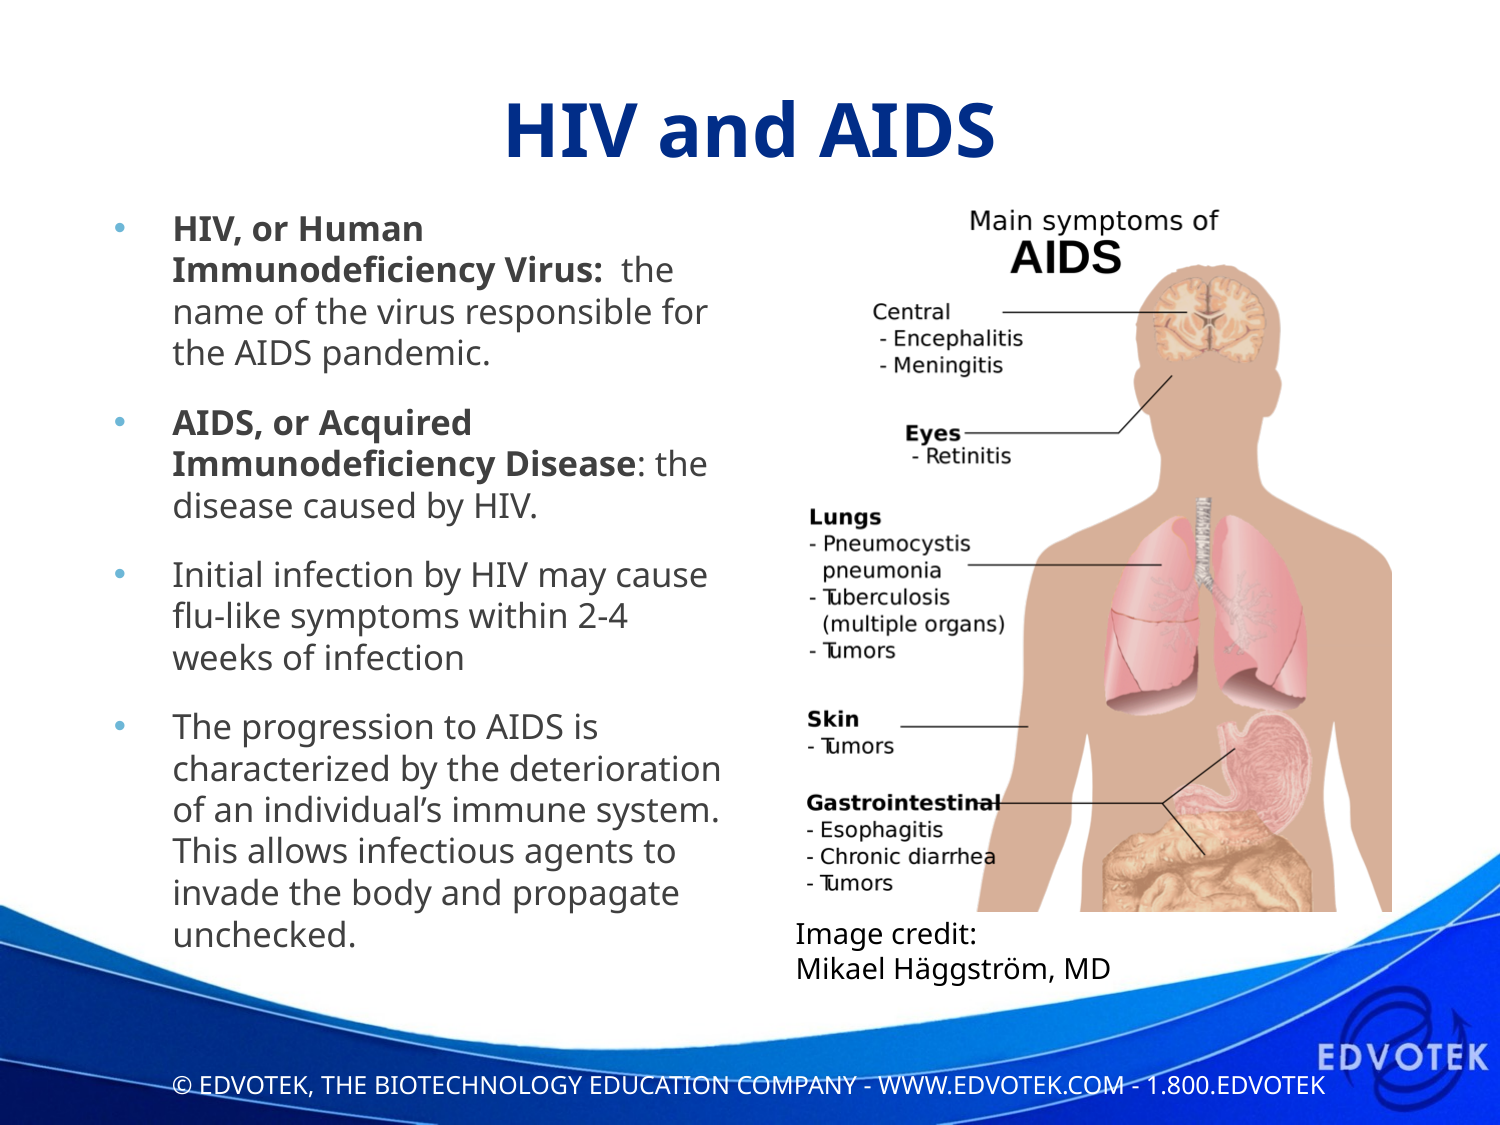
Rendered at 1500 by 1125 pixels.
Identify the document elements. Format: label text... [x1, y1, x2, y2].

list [800, 198, 1392, 912]
title HIV and AIDS [90, 17, 1410, 237]
text_box Image credit: Mikael Häggström, MD [780, 908, 1127, 993]
picture [0, 0, 1500, 1125]
list HIV, or Human Immunodeficiency Virus: the name of the virus responsible for the AIDS pandemic. AIDS, or Acquired Immunodeficiency Disease: the disease caused by HIV. Initial infection by HIV may cause flu-like symptoms within 2-4 weeks of infection The progression to AIDS is characterized by the deterioration of an individual’s immune system. This allows infectious agents to invade the body and propagate unchecked. [90, 199, 750, 975]
